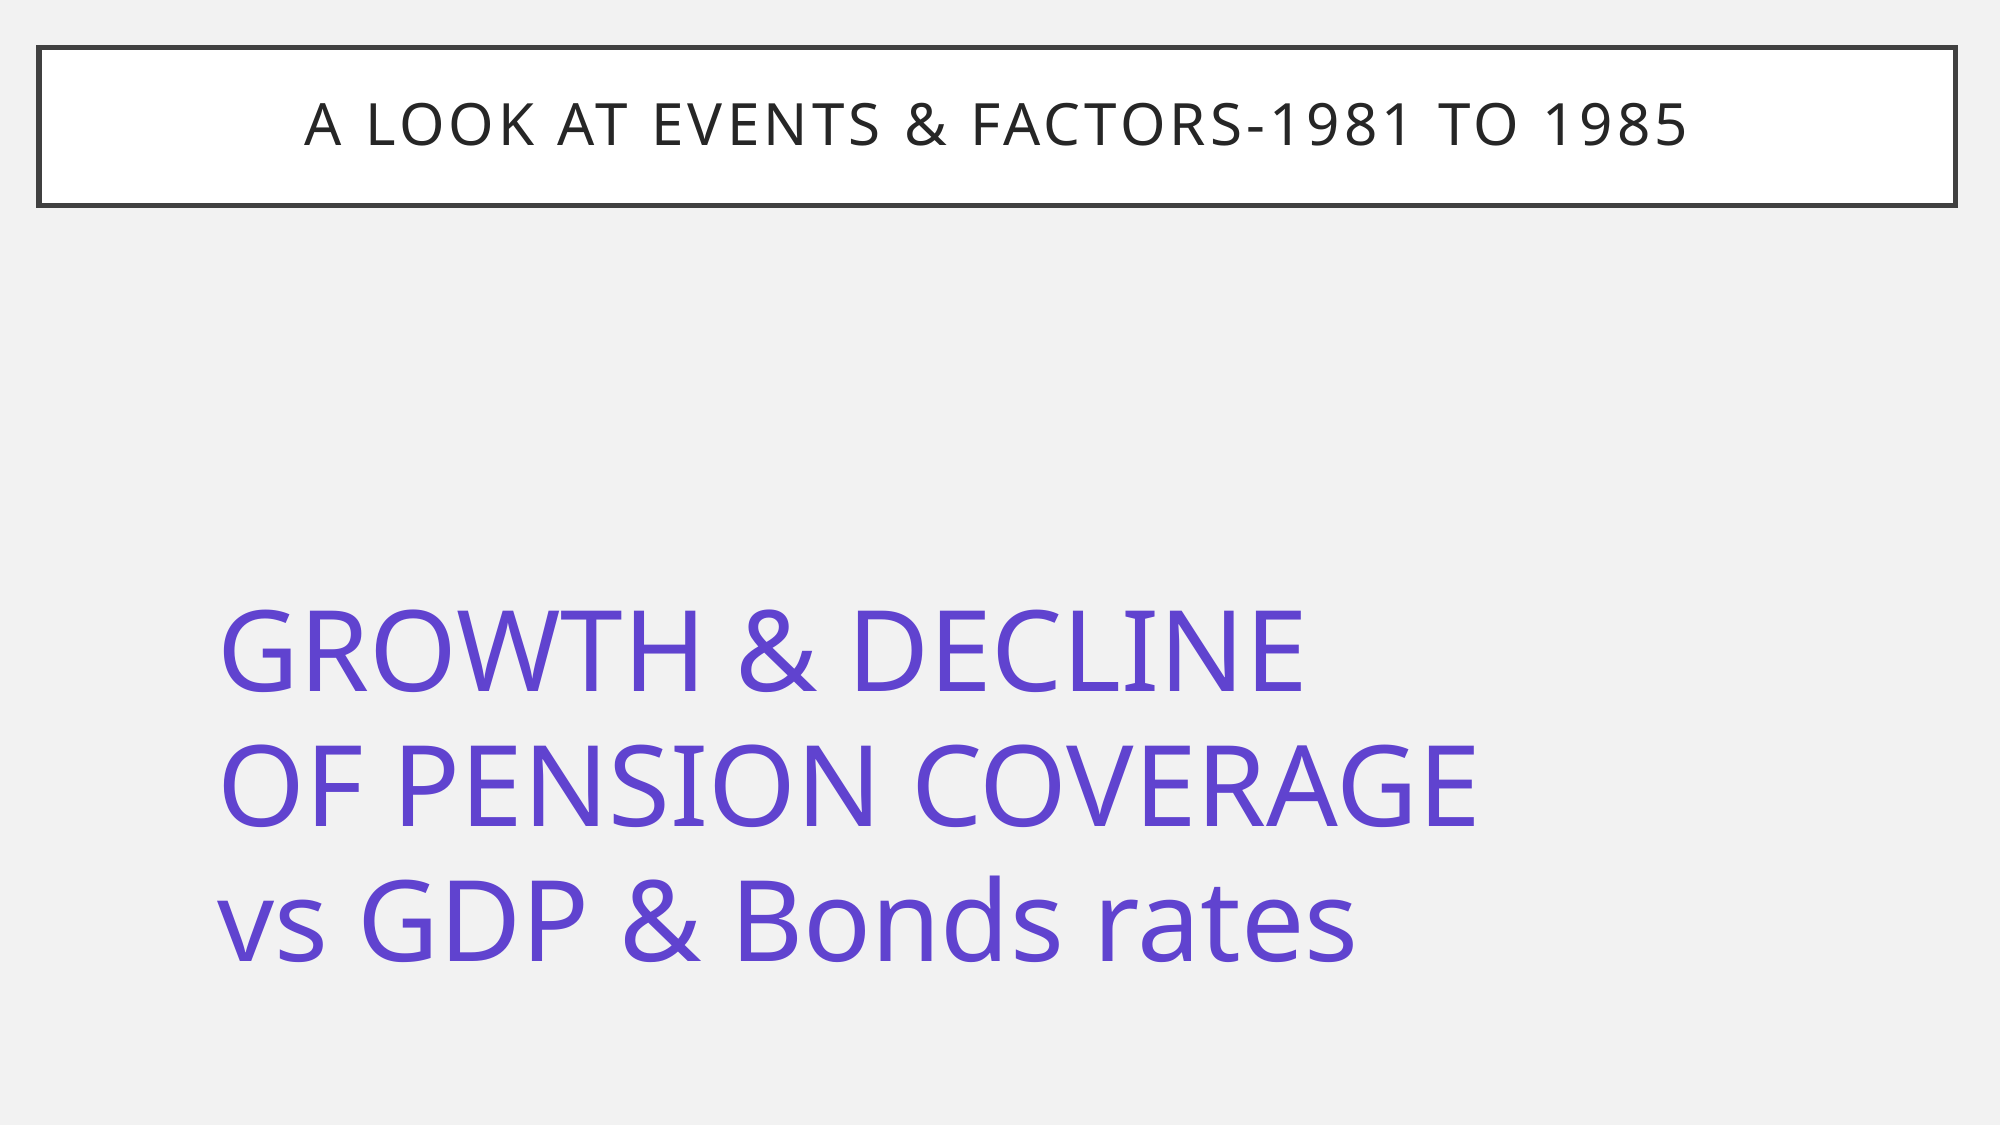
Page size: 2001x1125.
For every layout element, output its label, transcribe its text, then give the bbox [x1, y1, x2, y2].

text_box GROWTH & DECLINE OF PENSION COVERAGE vs GDP & Bonds rates [202, 571, 1634, 992]
title A LOOK AT EVENTS & FACTORS-1981 to 1985 [36, 45, 1958, 208]
